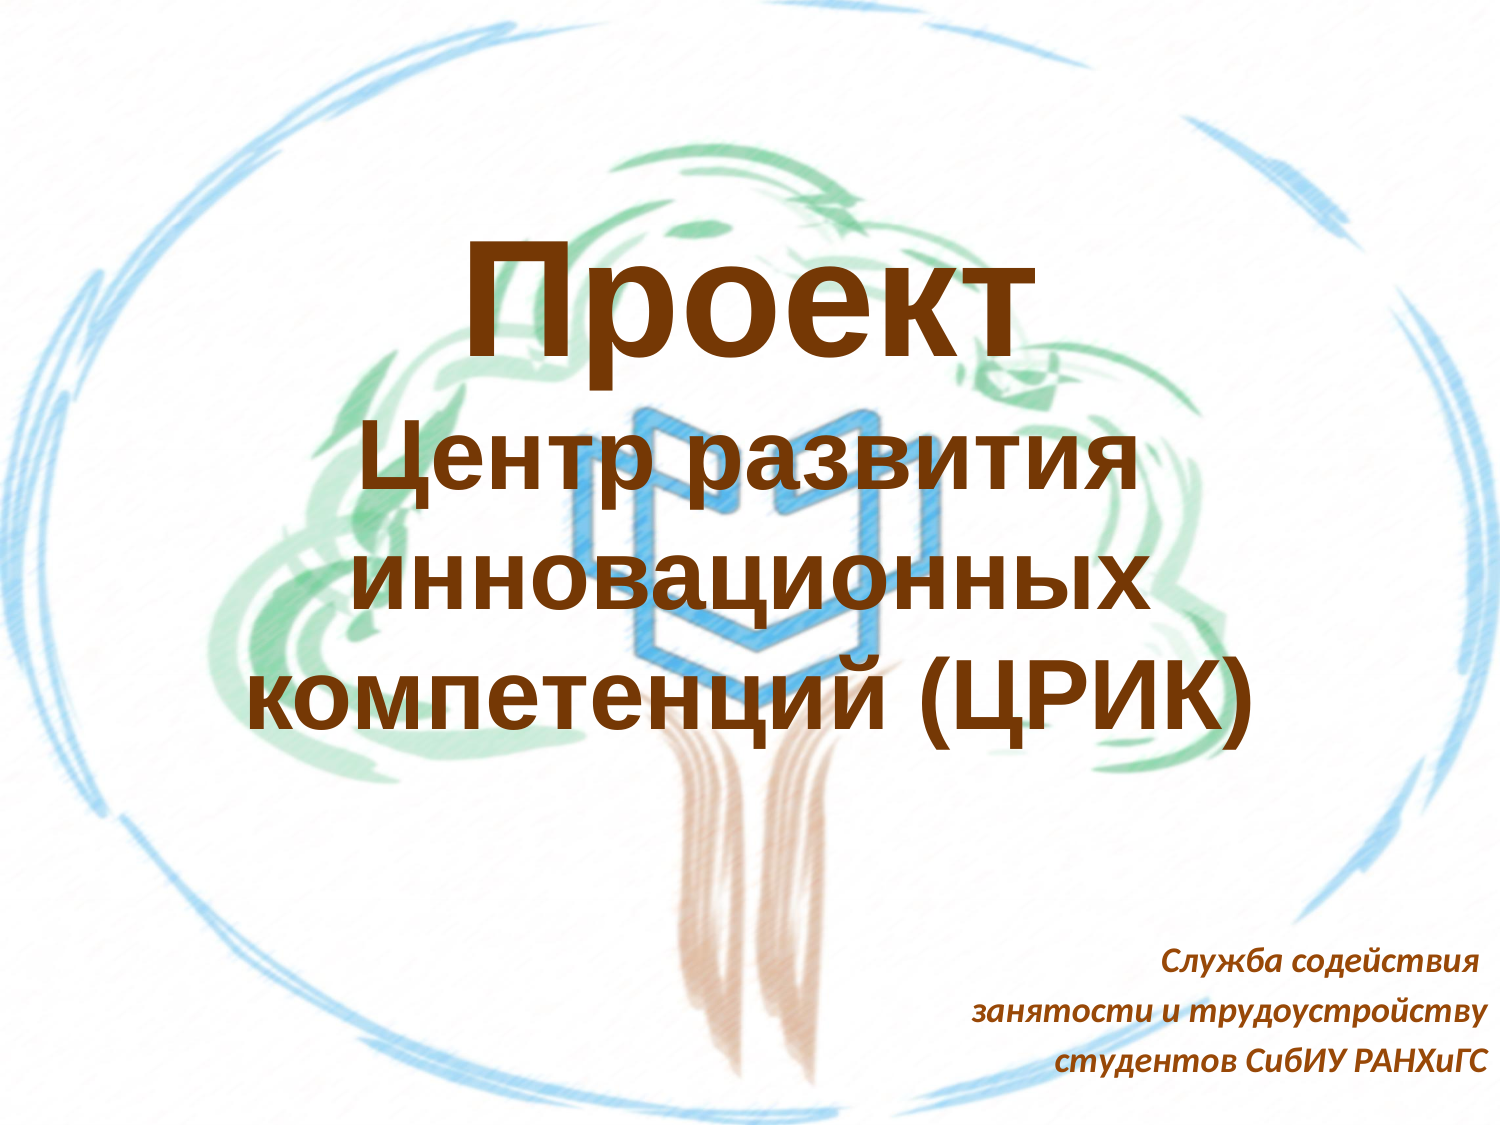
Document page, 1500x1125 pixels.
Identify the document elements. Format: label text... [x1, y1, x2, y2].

subtitle Служба содействия занятости и трудоустройству студентов СибИУ РАНХиГС [950, 928, 1500, 1124]
picture [0, 0, 1500, 1125]
title Проект Центр развития инновационных компетенций (ЦРИК) [112, 406, 1388, 534]
